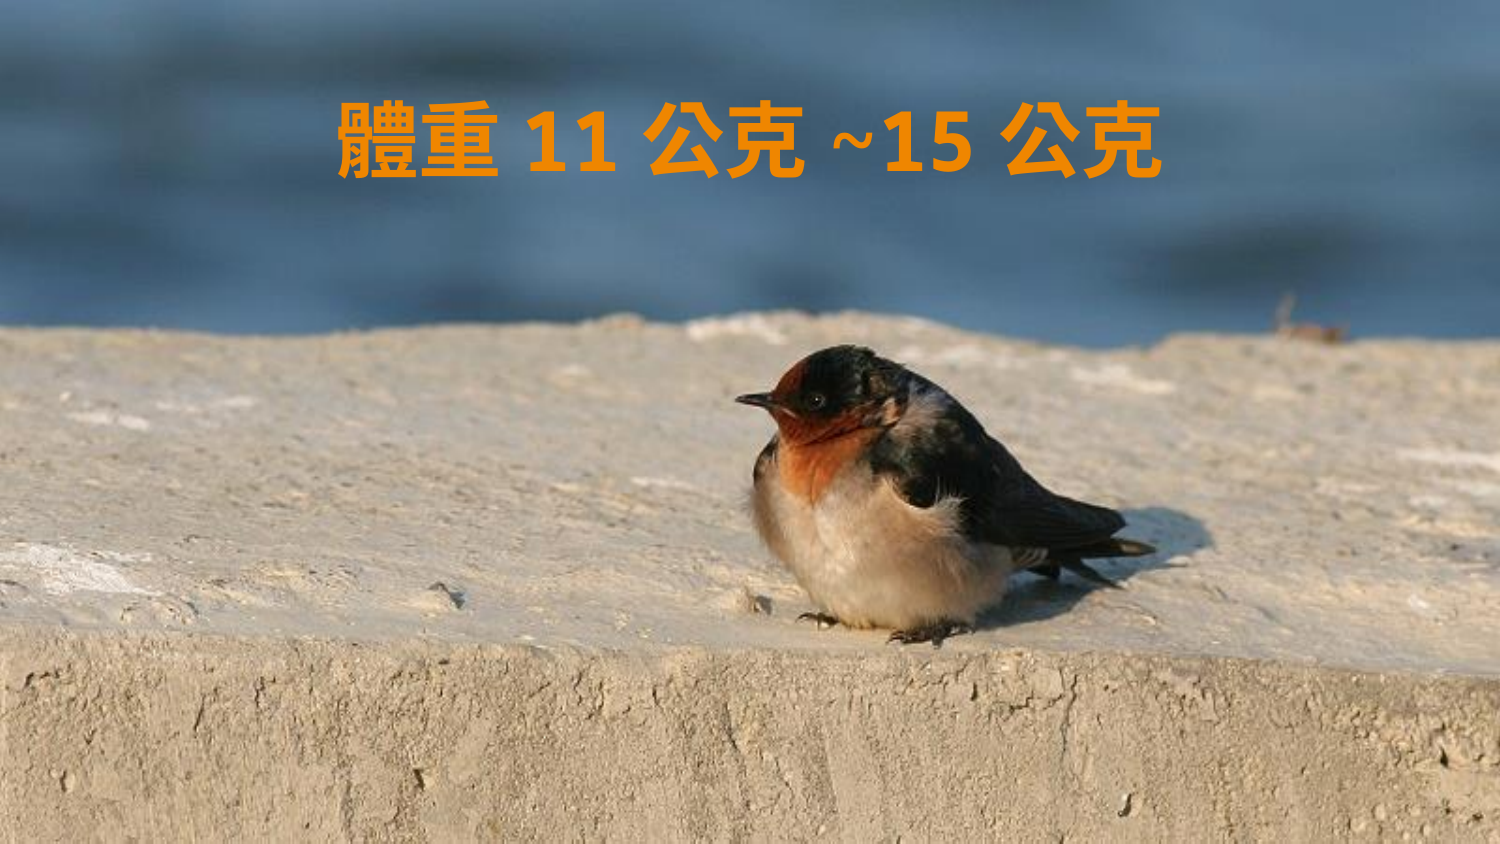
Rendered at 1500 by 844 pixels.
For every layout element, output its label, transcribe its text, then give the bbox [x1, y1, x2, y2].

title 體重11公克~15公克 [51, 72, 1449, 167]
picture [0, 0, 1500, 844]
